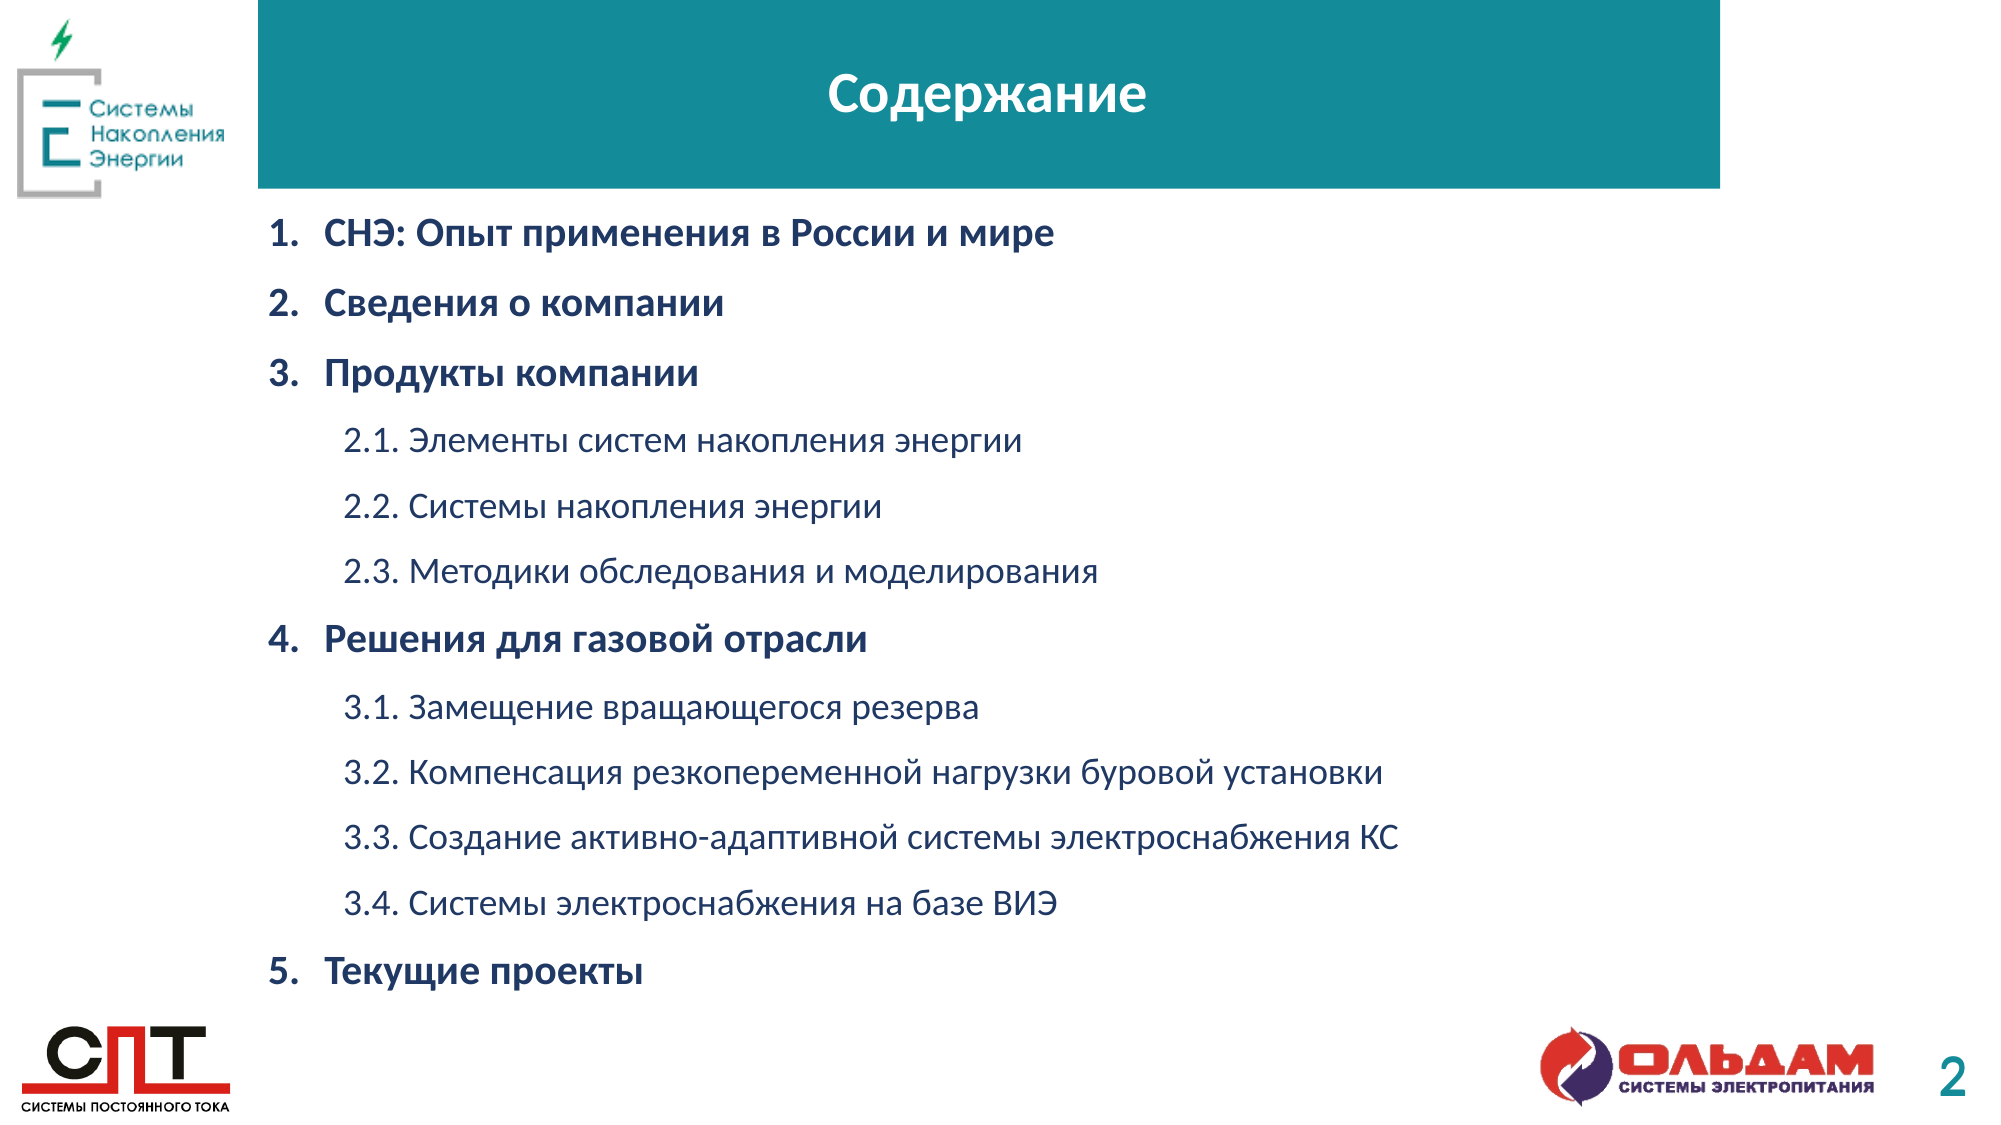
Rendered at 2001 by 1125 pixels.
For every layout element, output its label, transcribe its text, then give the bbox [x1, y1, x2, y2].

text_box 2 [1878, 1041, 1984, 1102]
picture [17, 17, 224, 199]
text_box Содержание [253, 46, 1723, 132]
text_box [9, 1014, 244, 1120]
picture [1533, 1023, 1878, 1110]
text_box СНЭ: Опыт применения в России и мире Сведения о компании Продукты компании 2.1. Элементы систем накопления энергии 2.2. Системы накопления энергии 2.3. Методики обследования и моделирования Решения для газовой отрасли 3.1. Замещение вращающегося резерва 3.2. Компенсация резкопеременной нагрузки буровой установки 3.3. Создание активно-адаптивной системы электроснабжения КС 3.4. Системы электроснабжения на базе ВИЭ Текущие проекты [253, 203, 1935, 1001]
